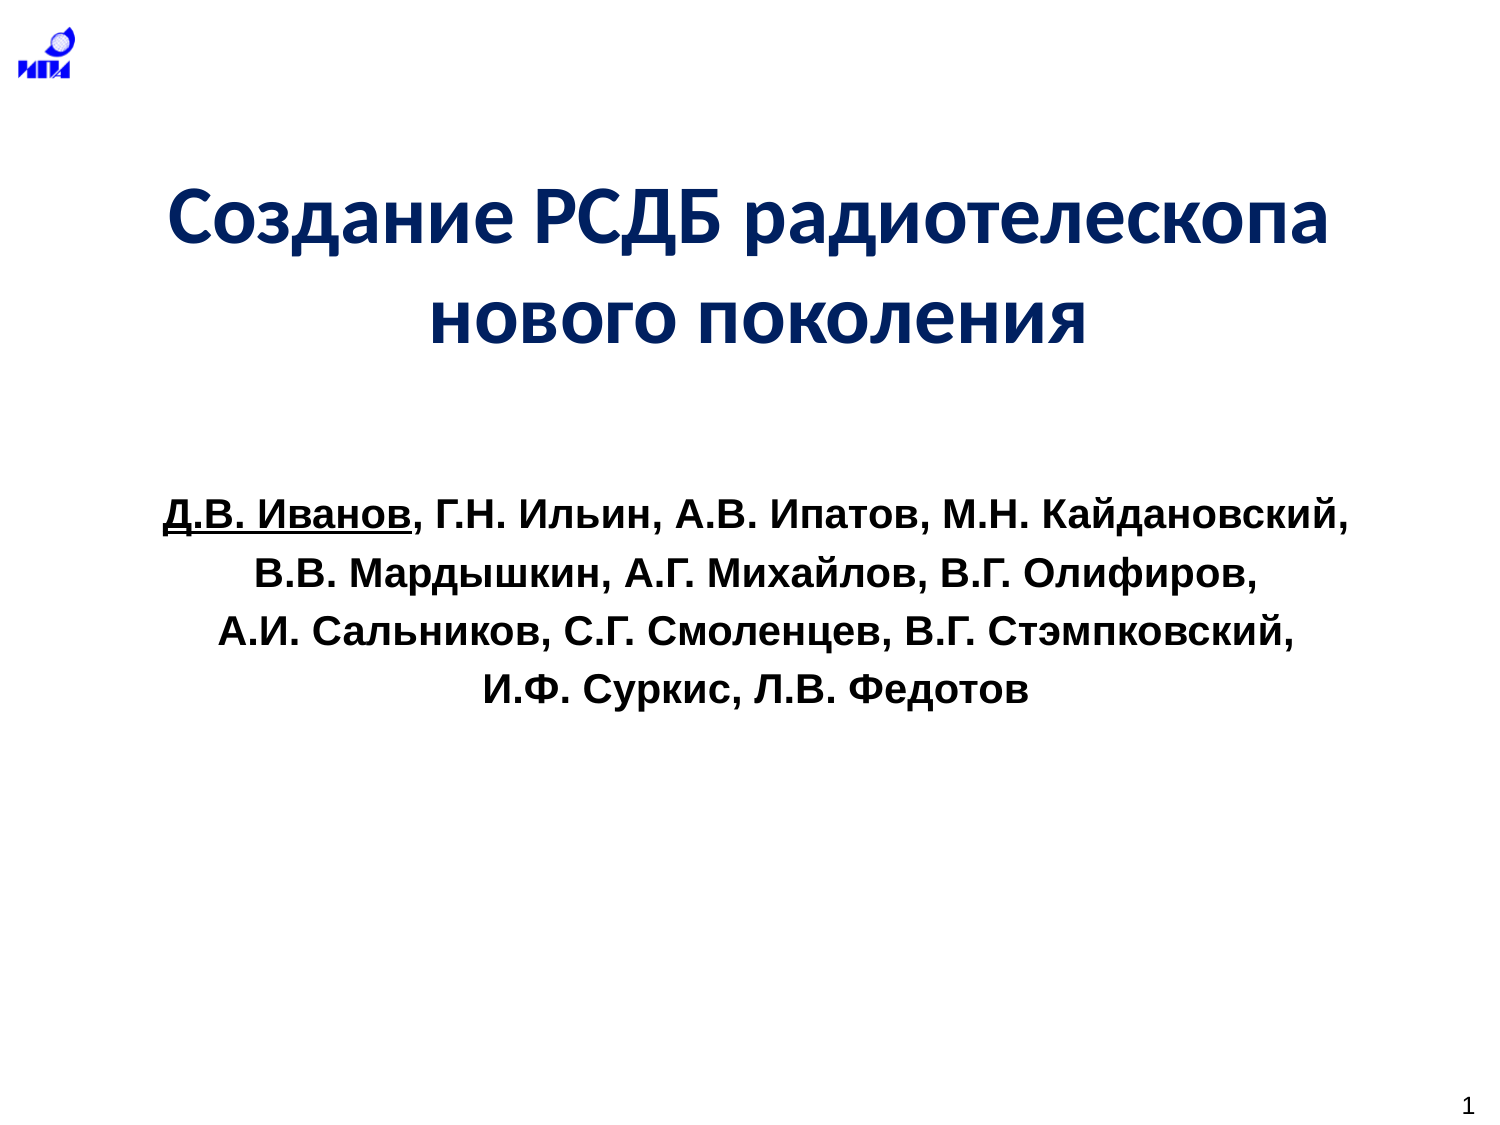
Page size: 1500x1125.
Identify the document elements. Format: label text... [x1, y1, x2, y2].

picture [17, 20, 76, 79]
title Создание РСДБ радиотелескопа нового поколения [0, 208, 1500, 313]
list Д.В. Иванов, Г.Н. Ильин, А.В. Ипатов, М.Н. Кайдановский, В.В. Мардышкин, А.Г. Михайлов, В.Г. Олифиров, А.И. Сальников, С.Г. Смоленцев, В.Г. Стэмпковский, И.Ф. Суркис, Л.В. Федотов [123, 479, 1400, 1125]
